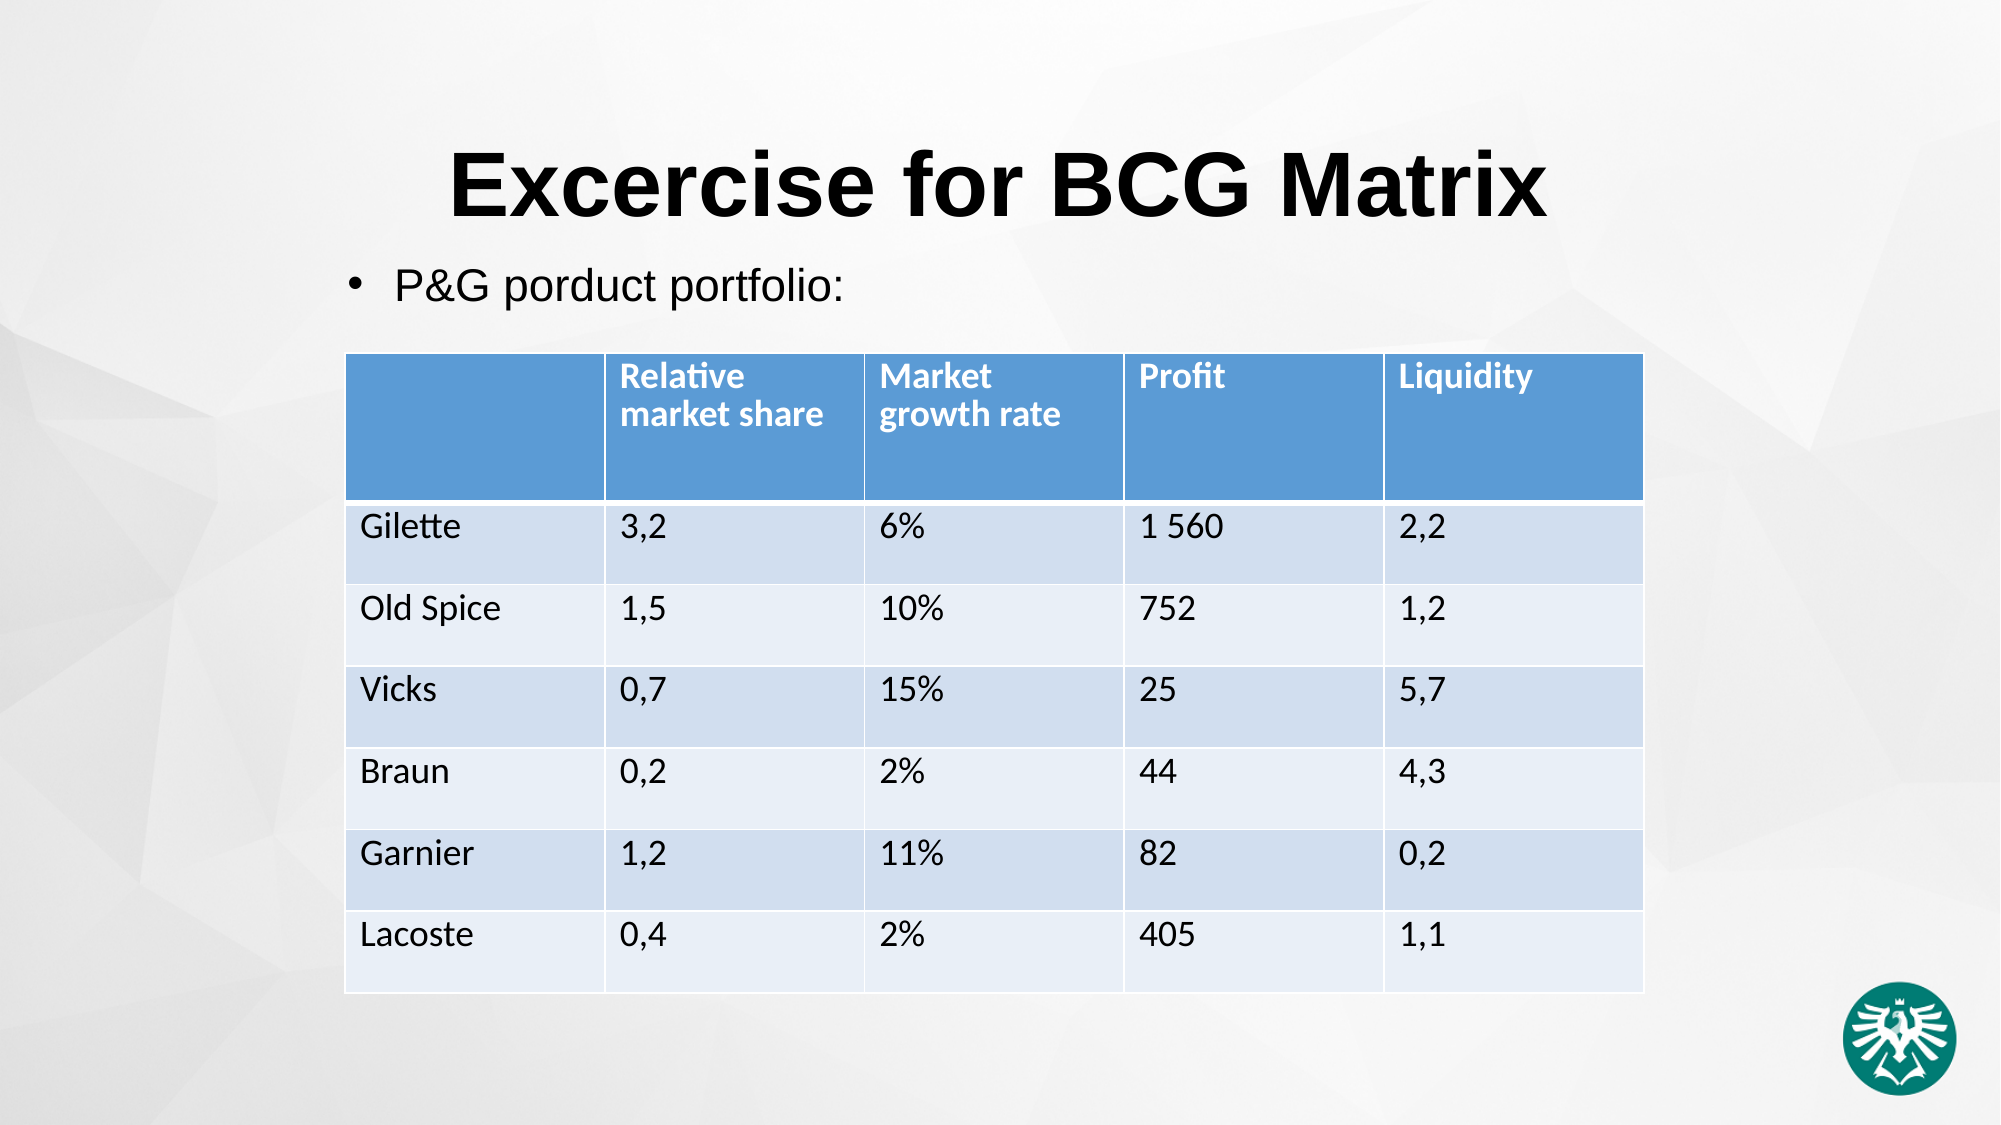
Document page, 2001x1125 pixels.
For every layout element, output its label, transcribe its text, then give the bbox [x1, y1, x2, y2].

table_cell 0,2 [606, 749, 864, 829]
table_cell 1,5 [606, 585, 864, 665]
picture [0, 0, 2001, 1125]
text_box Excercise for BCG Matrix [305, 117, 1694, 243]
table_header Market growth rate [865, 354, 1123, 500]
table_cell 2% [865, 912, 1123, 992]
table_cell 15% [865, 667, 1123, 747]
table_cell 25 [1125, 667, 1383, 747]
table_cell 6% [865, 506, 1123, 584]
table_cell Old Spice [346, 585, 604, 665]
table_cell 5,7 [1385, 667, 1643, 747]
table_cell 10% [865, 585, 1123, 665]
table_cell Garnier [346, 830, 604, 910]
table_cell Gilette [346, 506, 604, 584]
table_header Profit [1125, 354, 1383, 500]
table_cell 1 560 [1125, 506, 1383, 584]
table_cell 82 [1125, 830, 1383, 910]
table_cell Braun [346, 749, 604, 829]
table_cell 44 [1125, 749, 1383, 829]
table_cell 0,2 [1385, 830, 1643, 910]
text_box P&G porduct portfolio: [332, 248, 1724, 318]
table_cell 405 [1125, 912, 1383, 992]
table_cell 2,2 [1385, 506, 1643, 584]
table_header [346, 354, 604, 500]
table_cell 752 [1125, 585, 1383, 665]
table_cell 4,3 [1385, 749, 1643, 829]
table_cell 1,2 [606, 830, 864, 910]
table_header Liquidity [1385, 354, 1643, 500]
table_cell Lacoste [346, 912, 604, 992]
table_cell 0,4 [606, 912, 864, 992]
table_cell 11% [865, 830, 1123, 910]
table_cell Vicks [346, 667, 604, 747]
table_cell 1,2 [1385, 585, 1643, 665]
table_header Relative market share [606, 354, 864, 500]
table_cell 2% [865, 749, 1123, 829]
table_cell 0,7 [606, 667, 864, 747]
table_cell 3,2 [606, 506, 864, 584]
table_cell 1,1 [1385, 912, 1643, 992]
